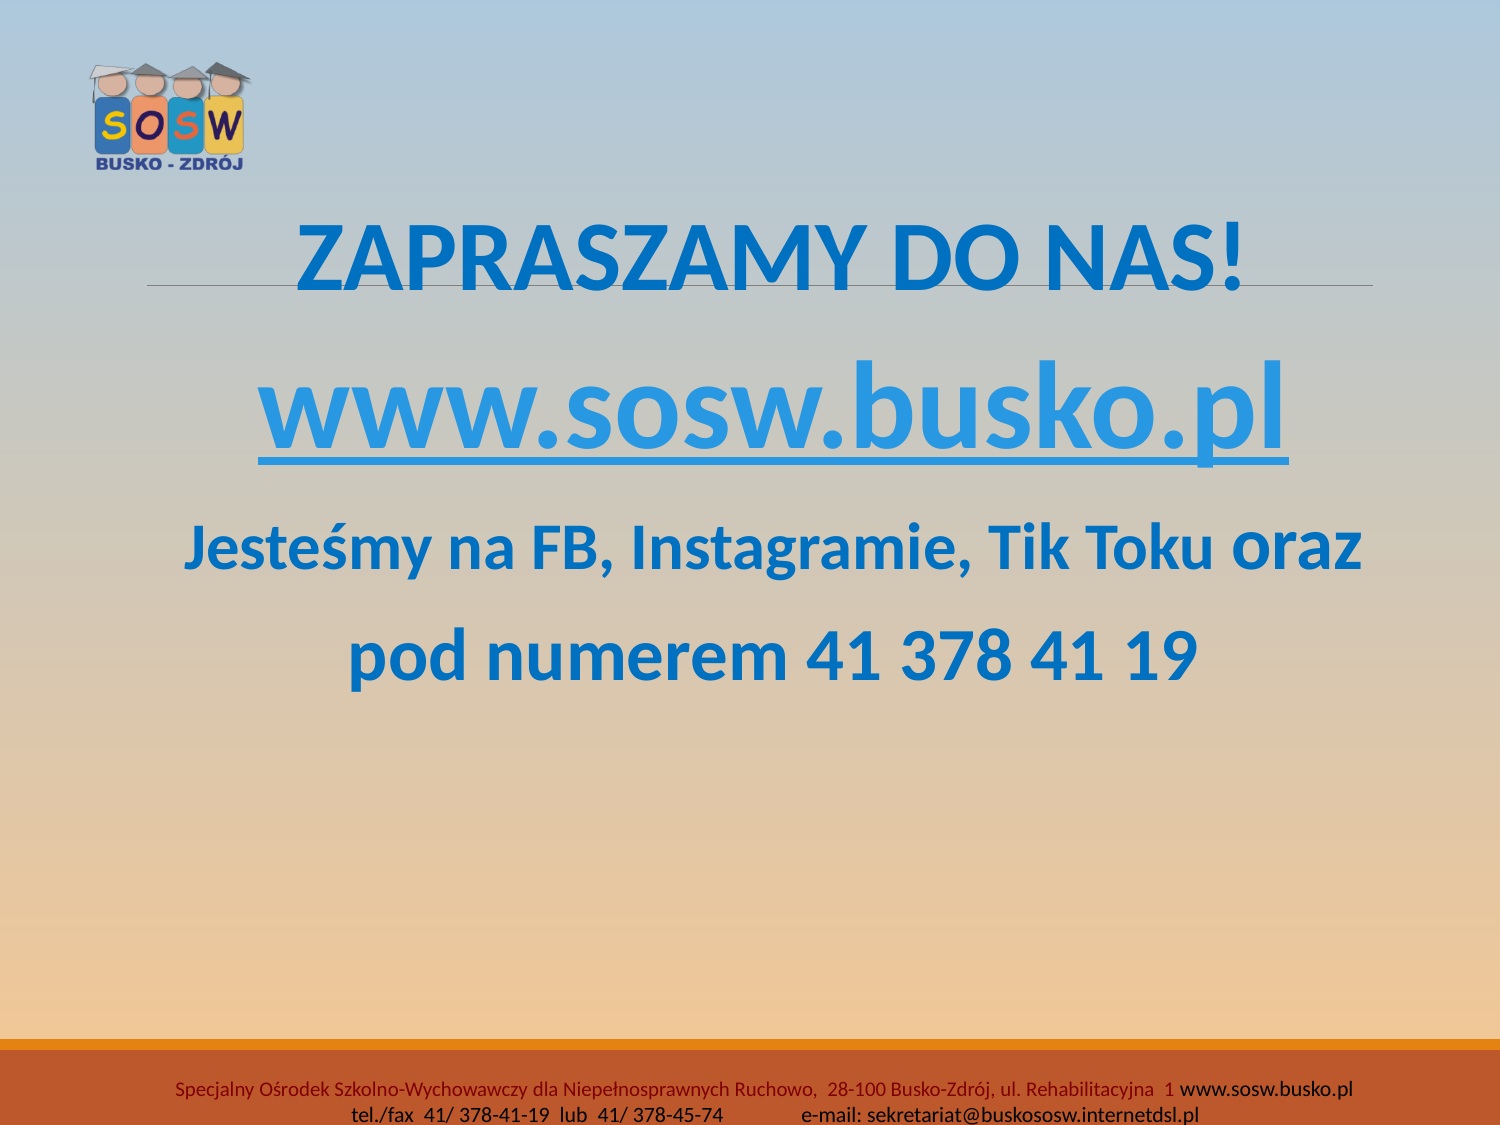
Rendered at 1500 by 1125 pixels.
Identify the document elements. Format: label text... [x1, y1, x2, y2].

list ZAPRASZAMY DO NAS! www.sosw.busko.pl Jesteśmy na FB, Instagramie, Tik Toku oraz pod numerem 41 378 41 19 [112, 196, 1436, 870]
picture [87, 59, 255, 170]
text_box Specjalny Ośrodek Szkolno-Wychowawczy dla Niepełnosprawnych Ruchowo, 28-100 Busko-Zdrój, ul. Rehabilitacyjna 1 www.sosw.busko.pl tel./fax 41/ 378-41-19 lub 41/ 378-45-74 e-mail: sekretariat@buskososw.internetdsl.pl [135, 1066, 1416, 1125]
